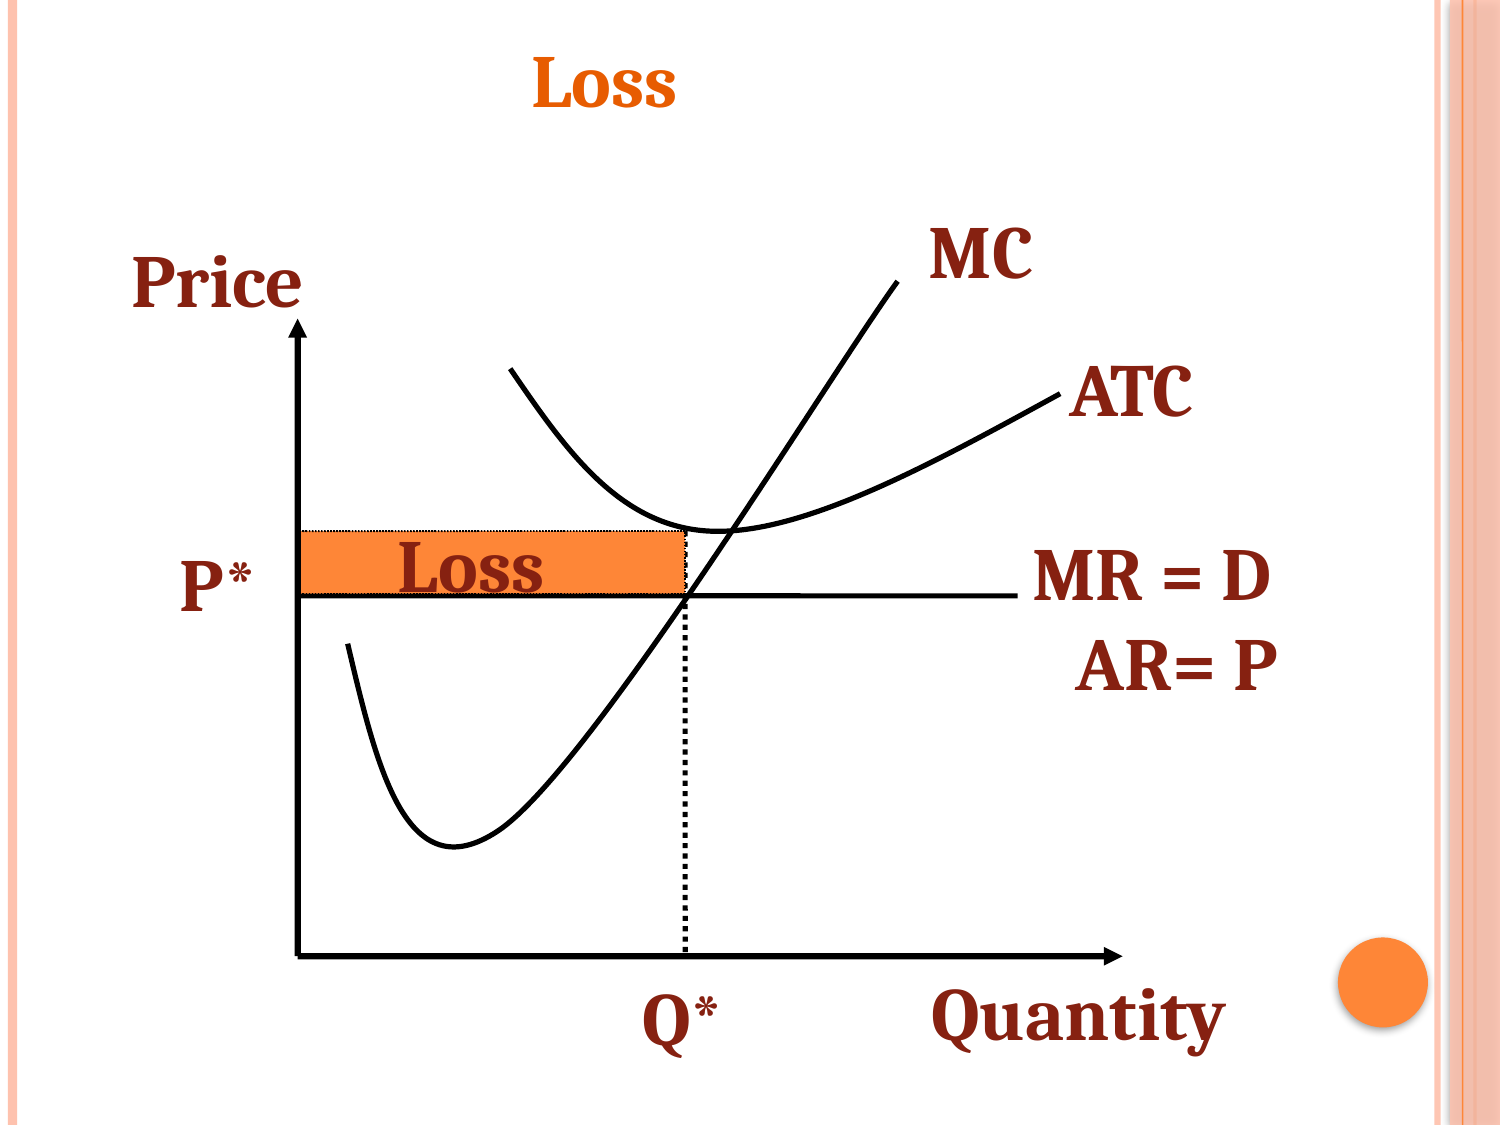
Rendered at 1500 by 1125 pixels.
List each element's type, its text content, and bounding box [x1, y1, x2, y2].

text_box [510, 368, 1054, 532]
text_box P* [164, 529, 274, 635]
text_box MC [914, 195, 1049, 301]
text_box [749, 281, 898, 383]
text_box Quantity [916, 958, 1242, 1063]
text_box Loss [298, 531, 686, 594]
text_box [291, 318, 304, 957]
text_box [347, 479, 732, 847]
text_box Q* [627, 963, 740, 1068]
text_box MR = D AR= P [1017, 518, 1303, 714]
text_box Loss [516, 24, 694, 130]
text_box ATC [1054, 333, 1209, 439]
text_box [686, 950, 1123, 958]
text_box Price [116, 224, 320, 330]
